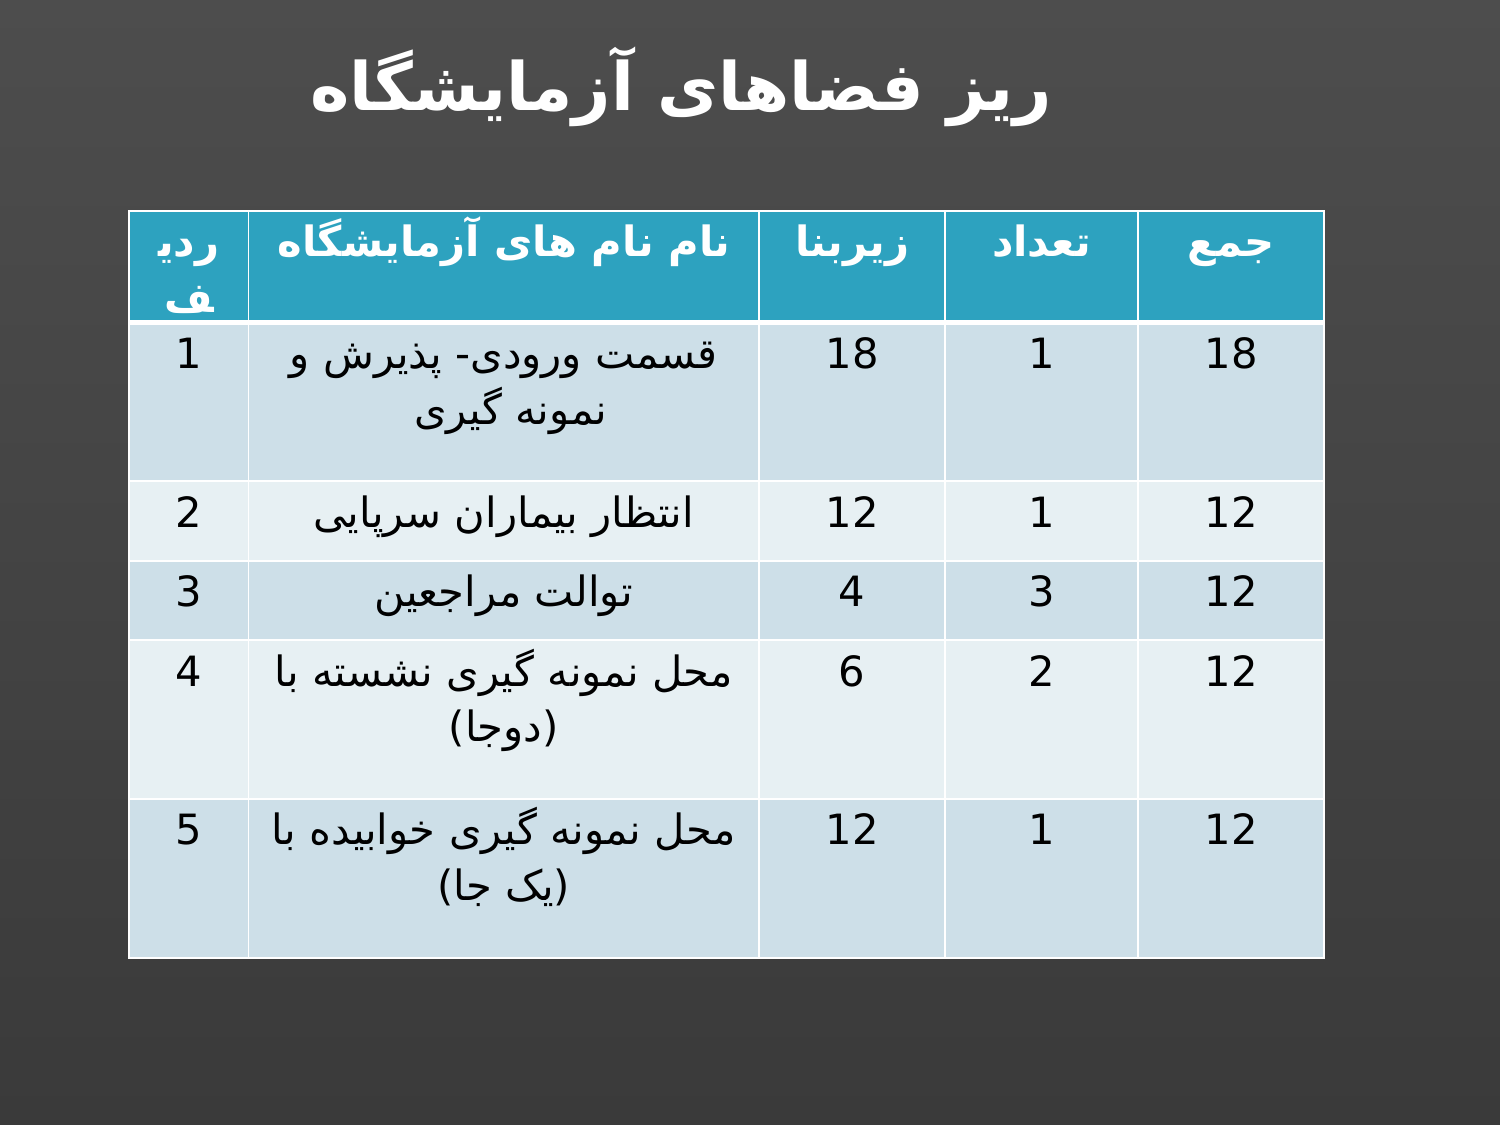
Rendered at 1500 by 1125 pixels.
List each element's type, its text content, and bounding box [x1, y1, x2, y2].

table_header نام نام های آزمایشگاه [249, 212, 758, 320]
table_cell قسمت ورودی- پذیرش و نمونه گیری [249, 325, 758, 480]
table_cell محل نمونه گیری نشسته با (دوجا) [249, 641, 758, 798]
table_cell 12 [1139, 800, 1323, 957]
table_cell 3 [130, 562, 248, 639]
table_cell 1 [946, 482, 1137, 560]
table_cell 2 [130, 482, 248, 560]
text_box ریز فضاهای آزمایشگاه [295, 35, 1068, 176]
table_cell 1 [946, 800, 1137, 957]
table_cell 4 [760, 562, 944, 639]
table_cell 18 [1139, 325, 1323, 480]
table_cell 6 [760, 641, 944, 798]
table_header ردیف [130, 212, 248, 320]
table_cell 3 [946, 562, 1137, 639]
table_cell 1 [130, 325, 248, 480]
table_header زیربنا [760, 212, 944, 320]
table_header تعداد [946, 212, 1137, 320]
table_cell 5 [130, 800, 248, 957]
table_cell 12 [760, 800, 944, 957]
table_cell محل نمونه گیری خوابیده با (یک جا) [249, 800, 758, 957]
table_cell 4 [130, 641, 248, 798]
table_cell 1 [946, 325, 1137, 480]
table_cell انتظار بیماران سرپایی [249, 482, 758, 560]
table_header جمع [1139, 212, 1323, 320]
table_cell 12 [1139, 482, 1323, 560]
table_cell توالت مراجعین [249, 562, 758, 639]
table_cell 2 [946, 641, 1137, 798]
table_cell 12 [1139, 562, 1323, 639]
table_cell 18 [760, 325, 944, 480]
table_cell 12 [1139, 641, 1323, 798]
table_cell 12 [760, 482, 944, 560]
